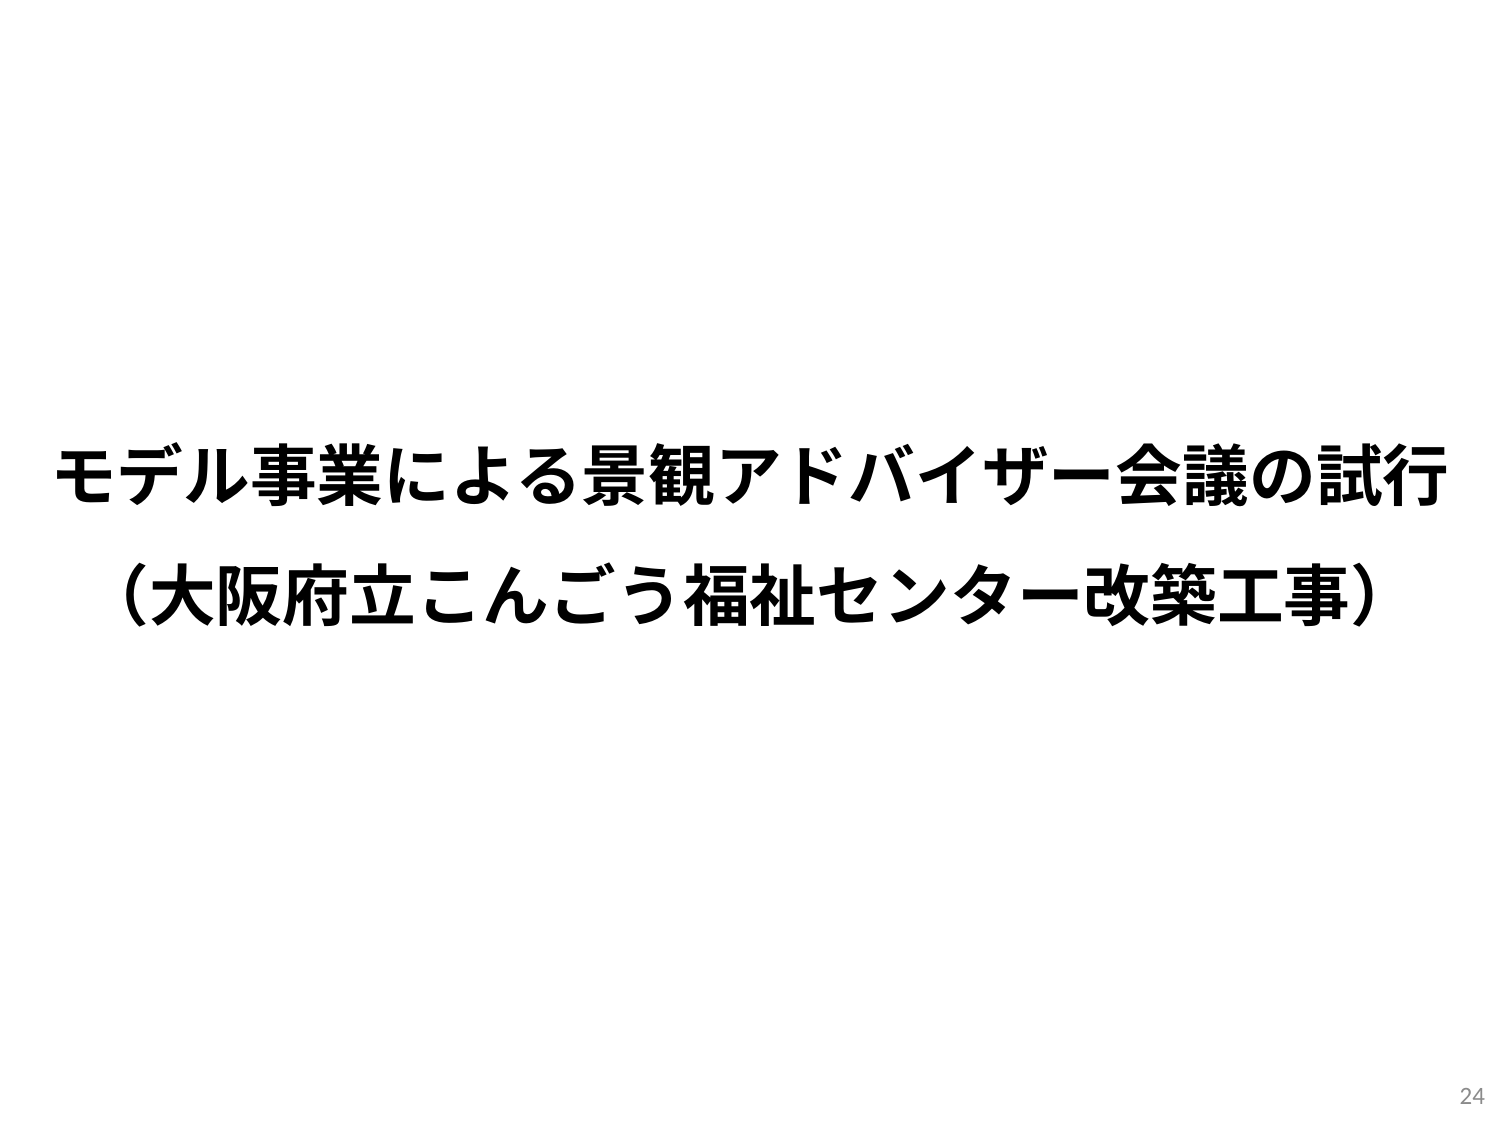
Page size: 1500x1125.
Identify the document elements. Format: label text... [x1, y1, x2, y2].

slide_number 24 [1162, 1065, 1500, 1125]
text_box モデル事業による景観アドバイザー会議の試行 （大阪府立こんごう福祉センター改築工事） [35, 386, 1465, 641]
